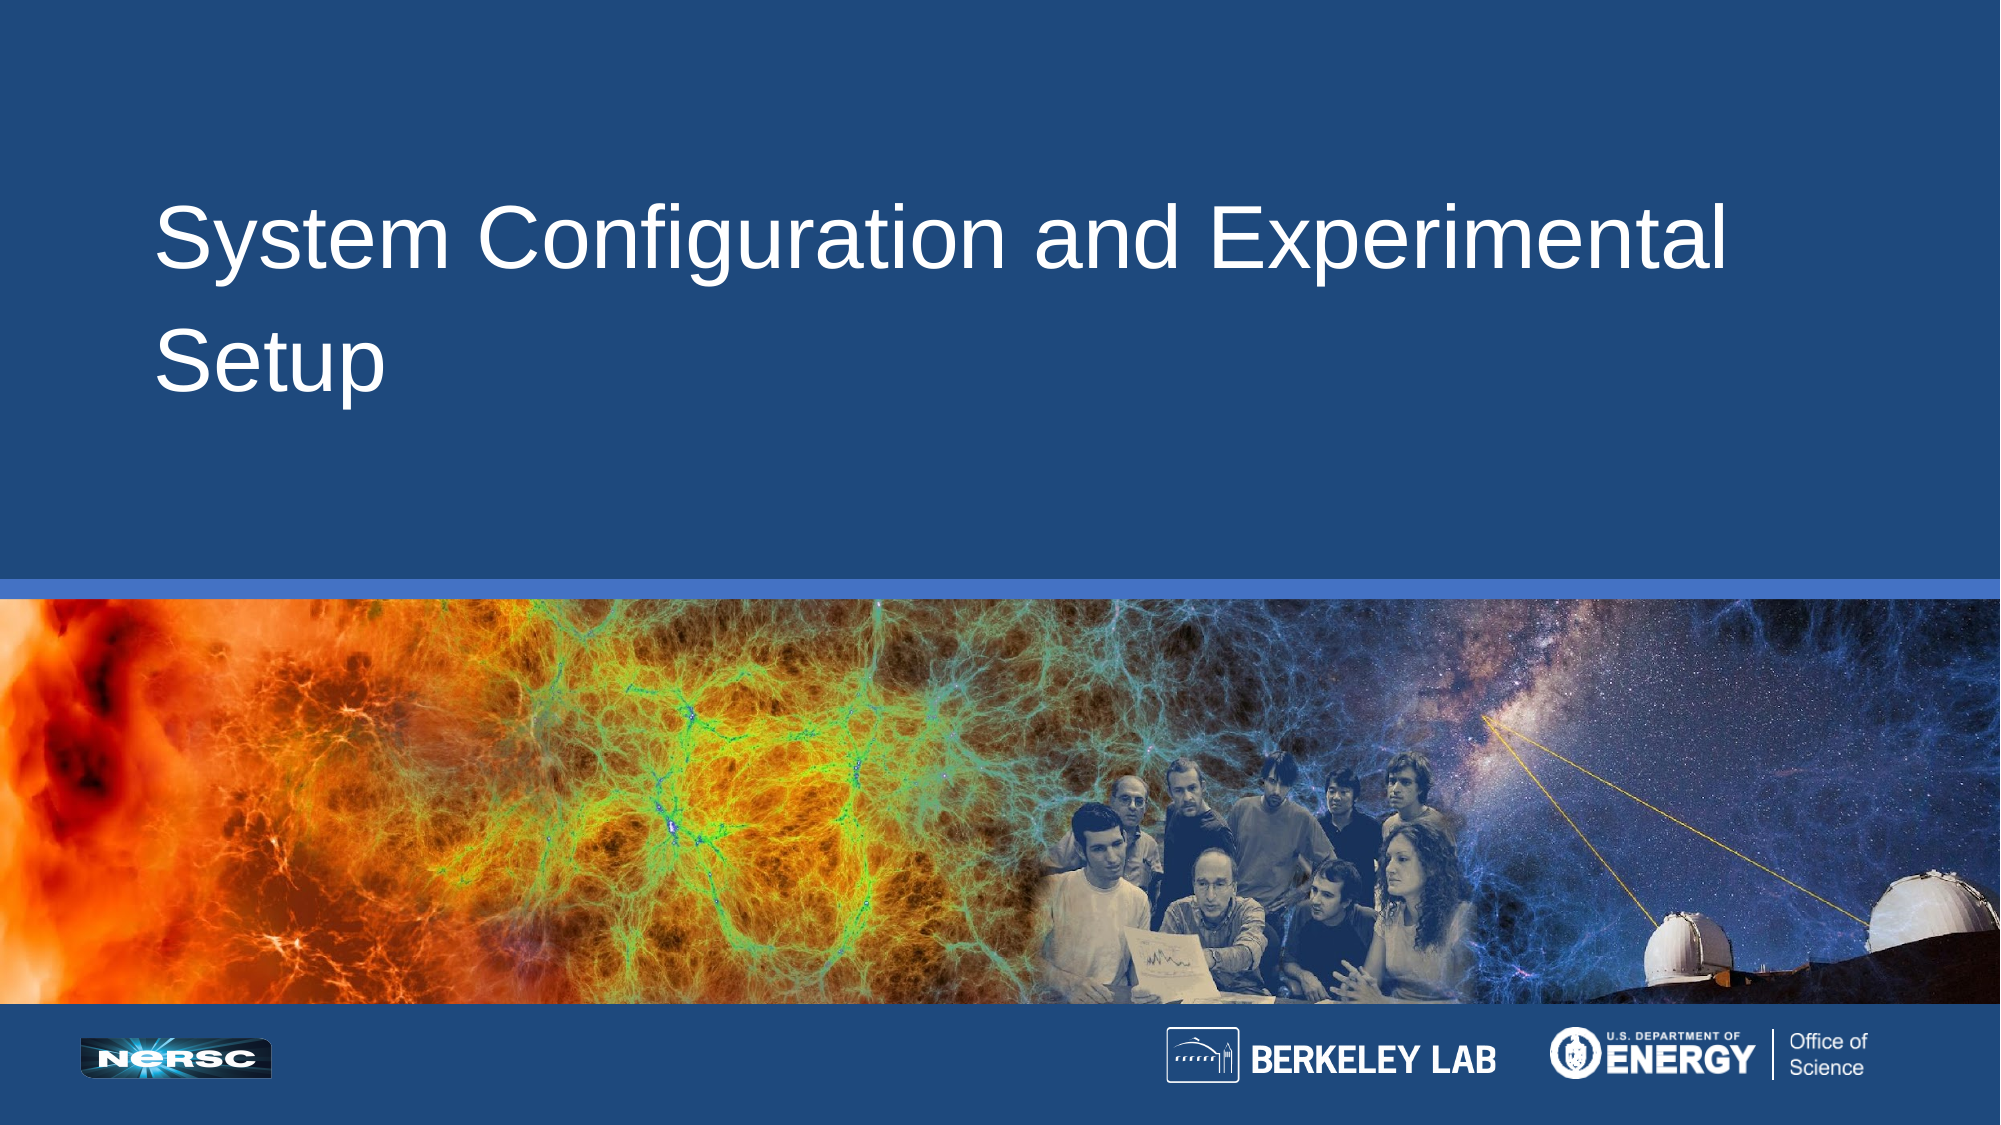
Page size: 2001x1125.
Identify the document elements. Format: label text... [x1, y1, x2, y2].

picture [1166, 1027, 1496, 1083]
picture [0, 600, 2000, 1004]
picture [57, 1014, 278, 1085]
picture [1790, 1033, 1868, 1075]
picture [1550, 1027, 1756, 1079]
title System Configuration and Experimental Setup [153, 162, 1884, 271]
